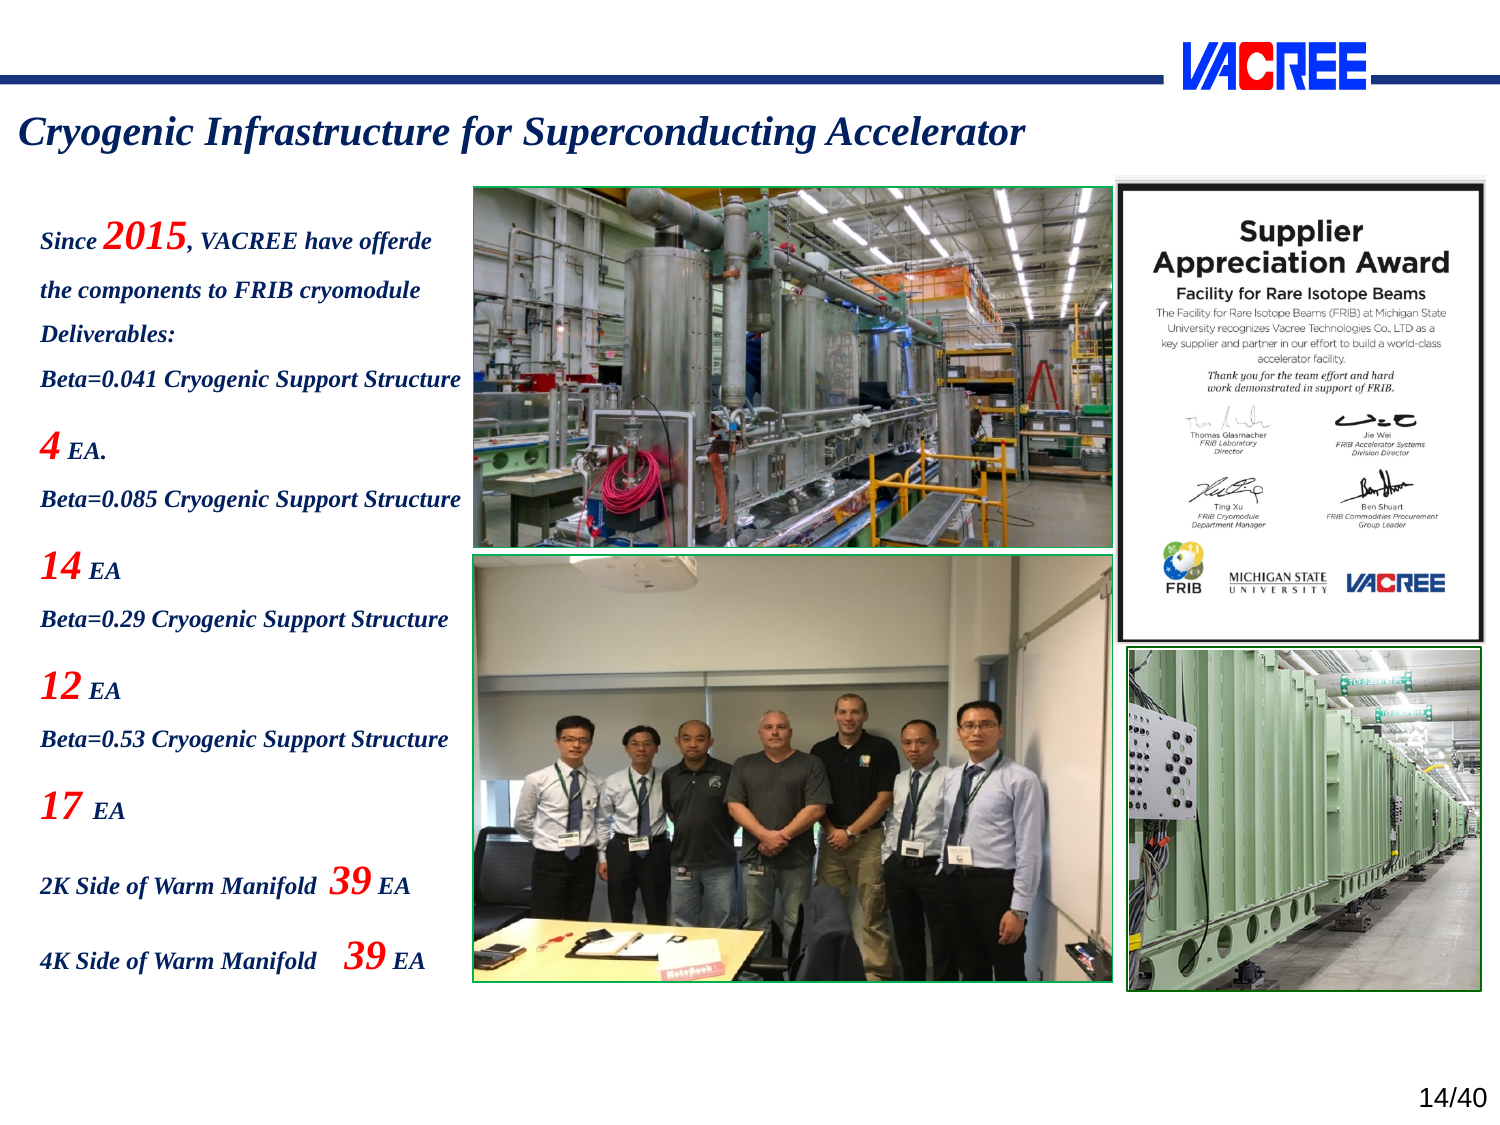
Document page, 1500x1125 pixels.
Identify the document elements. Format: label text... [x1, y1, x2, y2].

picture [473, 555, 1112, 982]
text_box Cryogenic Infrastructure for Superconducting Accelerator [3, 96, 1052, 162]
text_box Since 2015, VACREE have offerde the components to FRIB cryomodule Deliverables: Beta=0.041 Cryogenic Support Structure 4 EA. Beta=0.085 Cryogenic Support Structure 14 EA Beta=0.29 Cryogenic Support Structure 12 EA Beta=0.53 Cryogenic Support Structure 17 EA 2K Side of Warm Manifold 39 EA 4K Side of Warm Manifold 39 EA [0, 175, 478, 985]
picture [1114, 175, 1486, 644]
picture [1183, 42, 1366, 90]
picture [473, 187, 1112, 548]
picture [1127, 647, 1481, 991]
slide_number 14/40 [1404, 1072, 1500, 1125]
